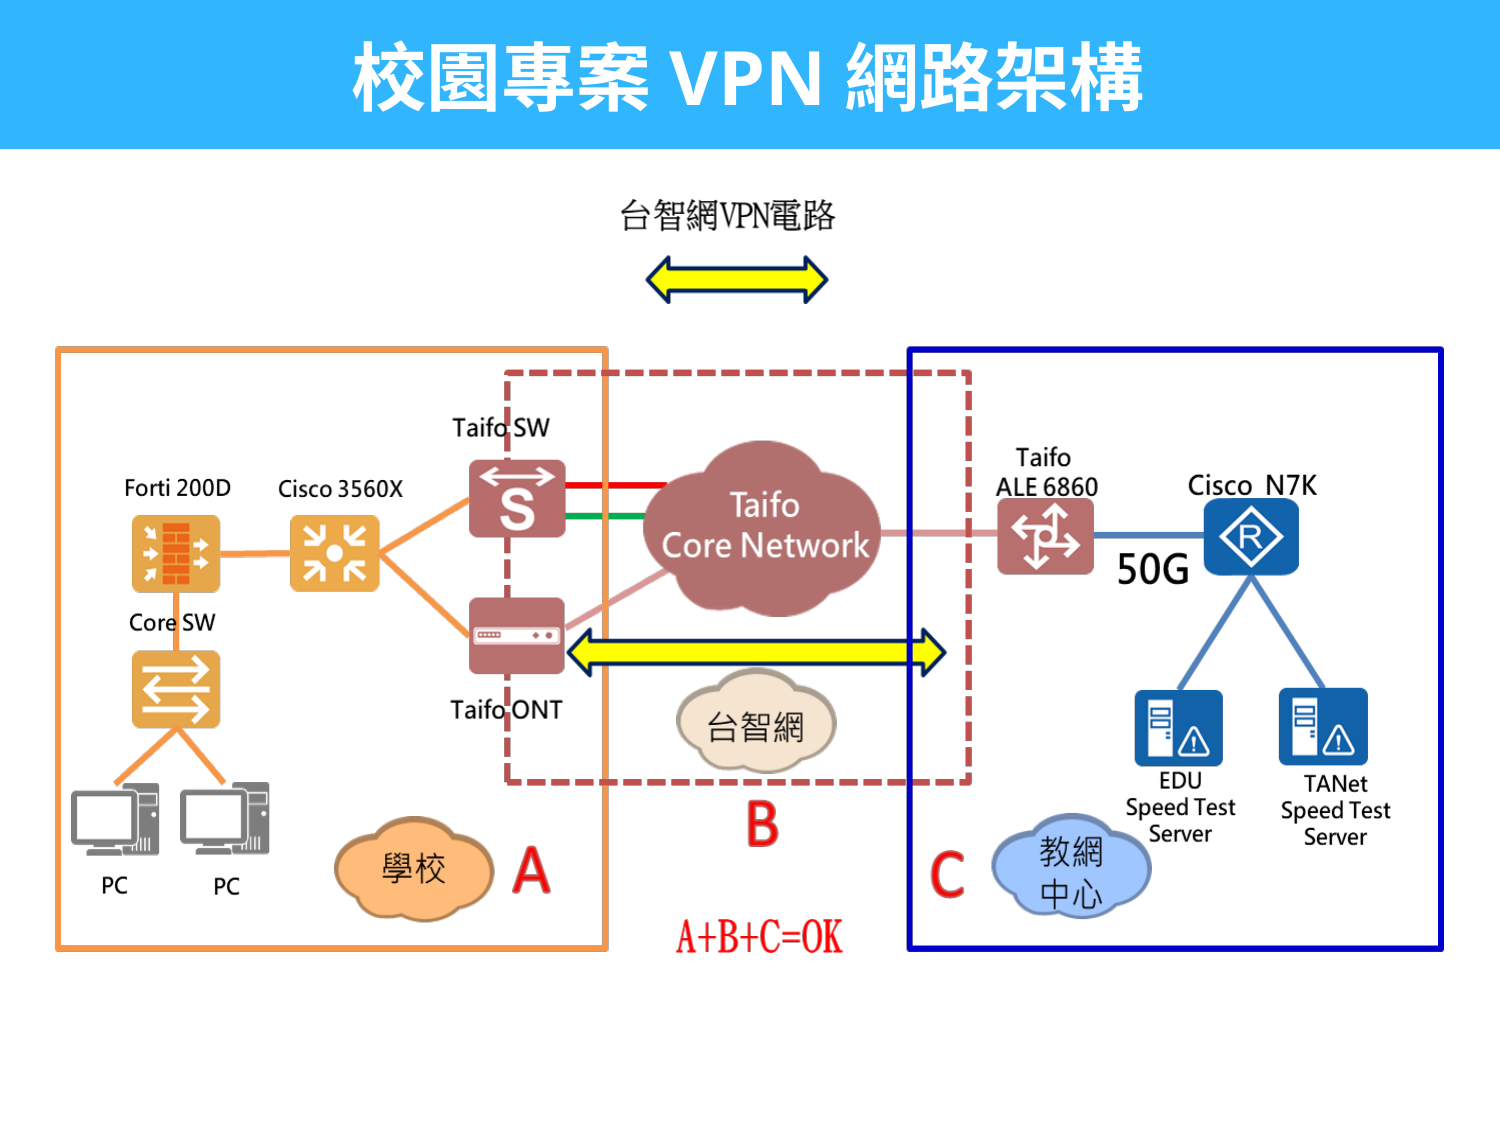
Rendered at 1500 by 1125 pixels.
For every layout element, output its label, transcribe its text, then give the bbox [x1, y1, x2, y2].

title 校園專案VPN網路架構 [73, 19, 1424, 133]
picture [55, 181, 1445, 988]
